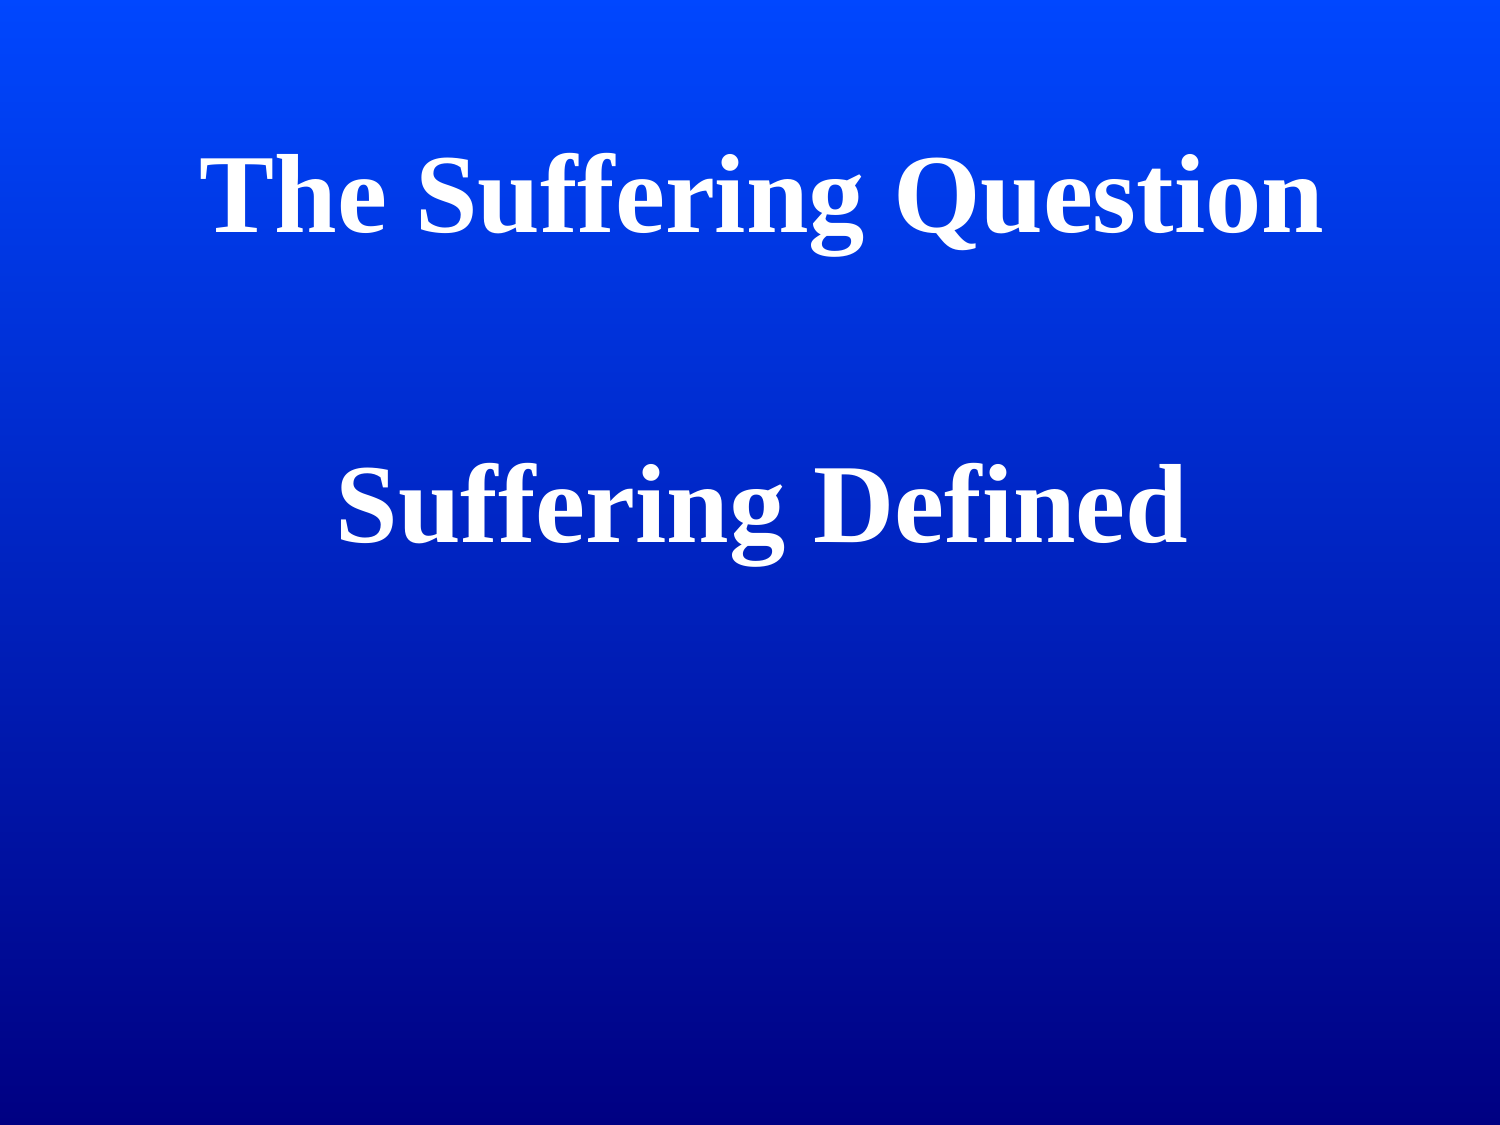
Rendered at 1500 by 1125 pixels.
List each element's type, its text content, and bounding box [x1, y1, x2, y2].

title The Suffering Question Suffering Defined [99, 174, 1425, 625]
